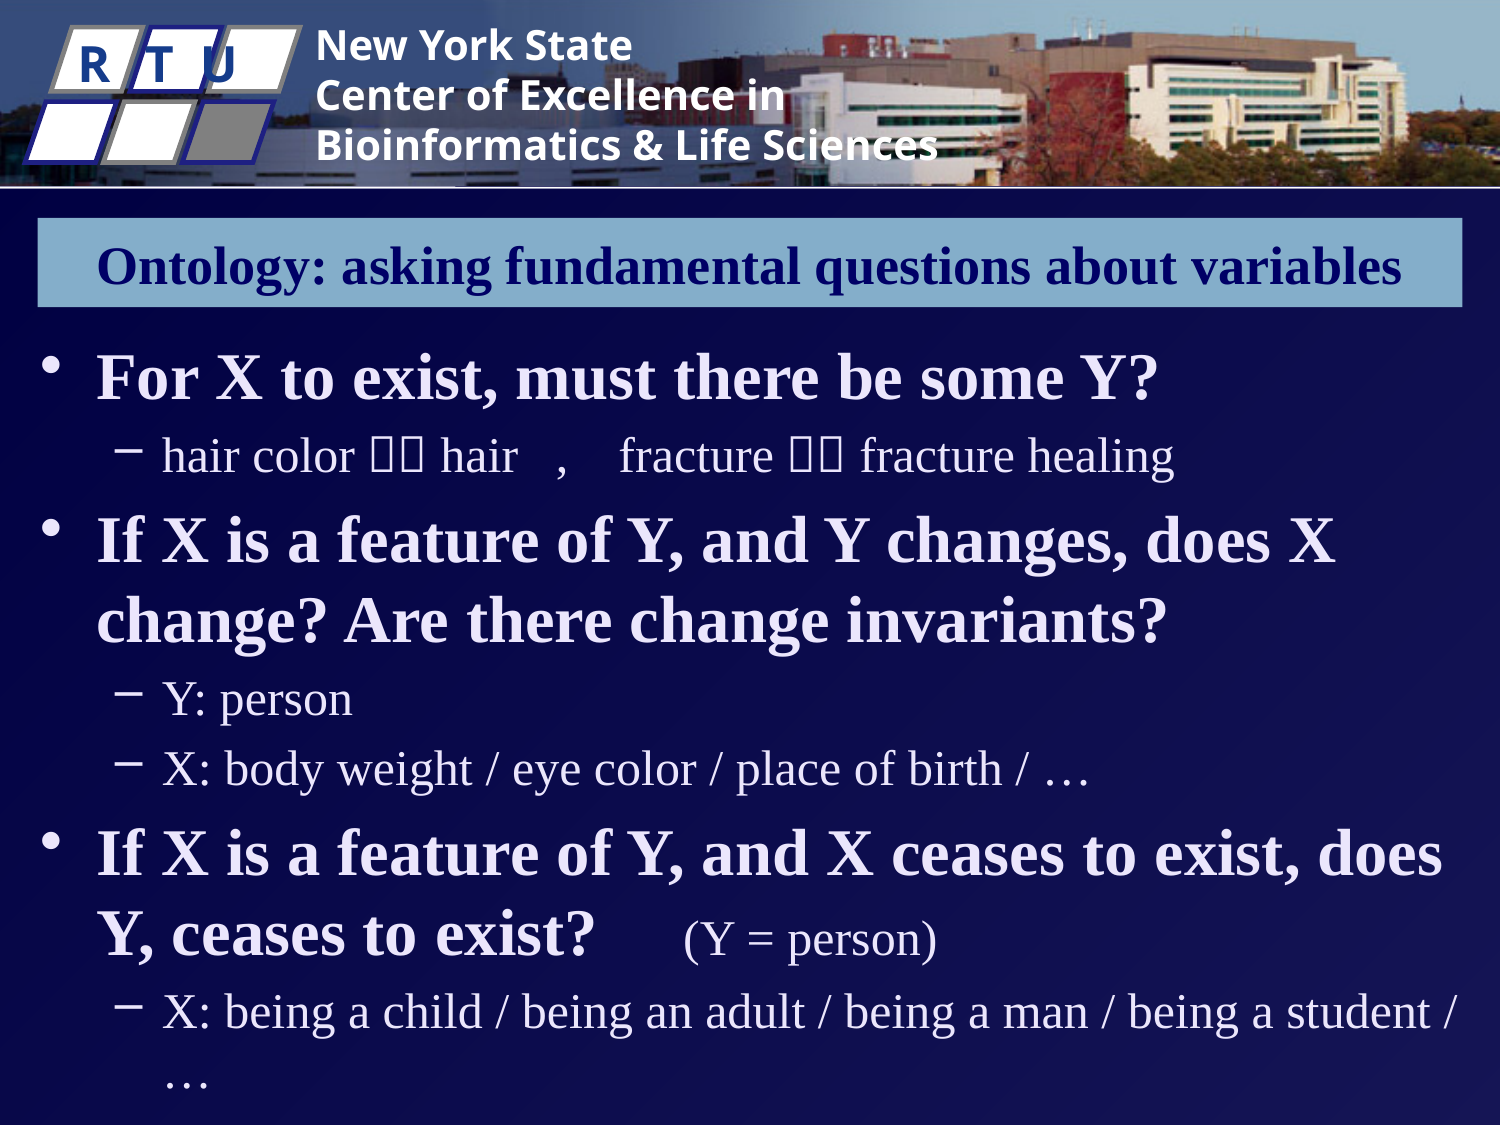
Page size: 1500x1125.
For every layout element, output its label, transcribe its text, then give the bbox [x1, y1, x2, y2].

picture [0, 0, 1500, 186]
title Ontology: asking fundamental questions about variables [37, 217, 1463, 308]
list For X to exist, must there be some Y? hair color  hair , fracture  fracture healing If X is a feature of Y, and Y changes, does X change? Are there change invariants? Y: person X: body weight / eye color / place of birth / … If X is a feature of Y, and X ceases to exist, does Y, ceases to exist? (Y = person) X: being a child / being an adult / being a man / being a student / … [24, 324, 1476, 1101]
